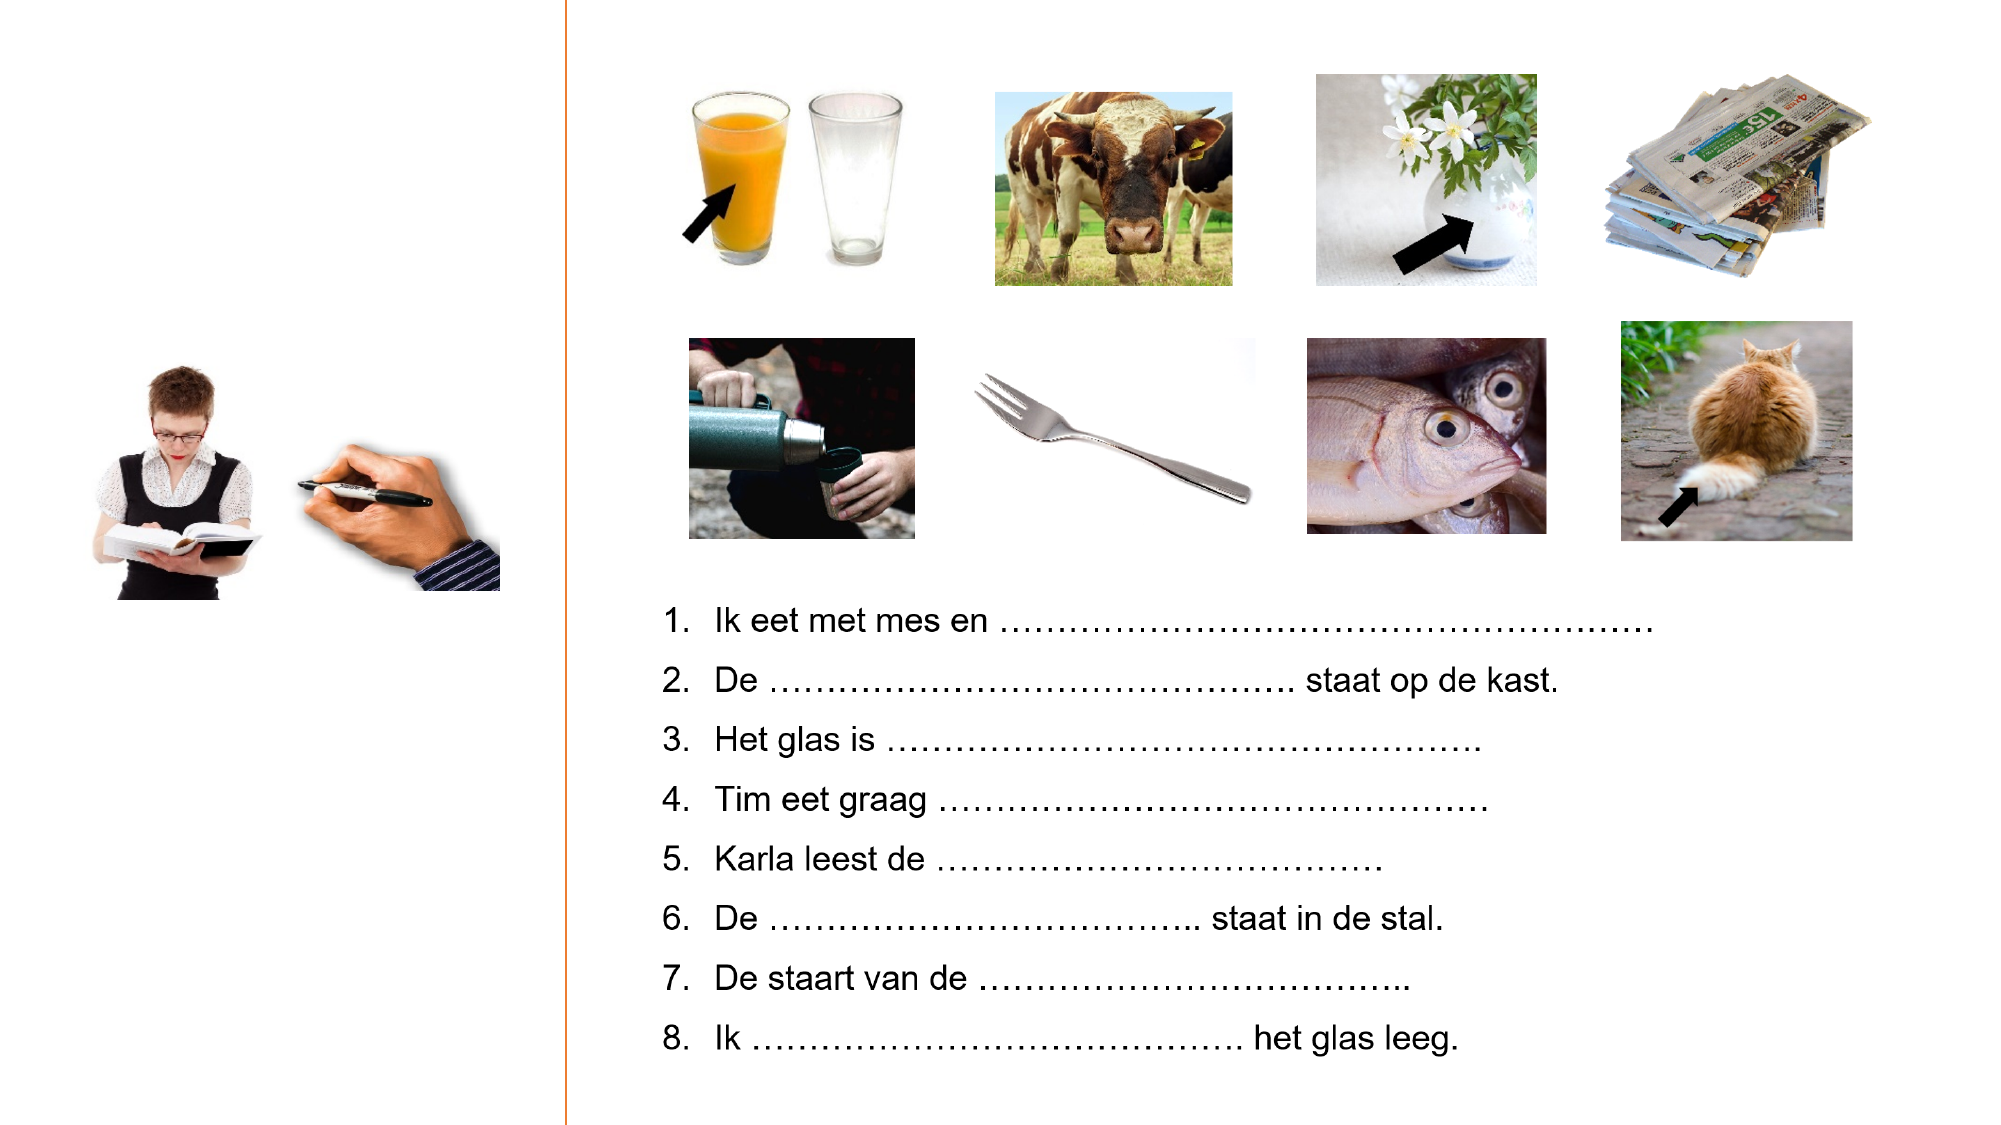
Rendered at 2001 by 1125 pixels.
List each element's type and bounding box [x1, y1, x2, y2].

text_box [83, 362, 500, 600]
picture [644, 57, 1890, 1068]
